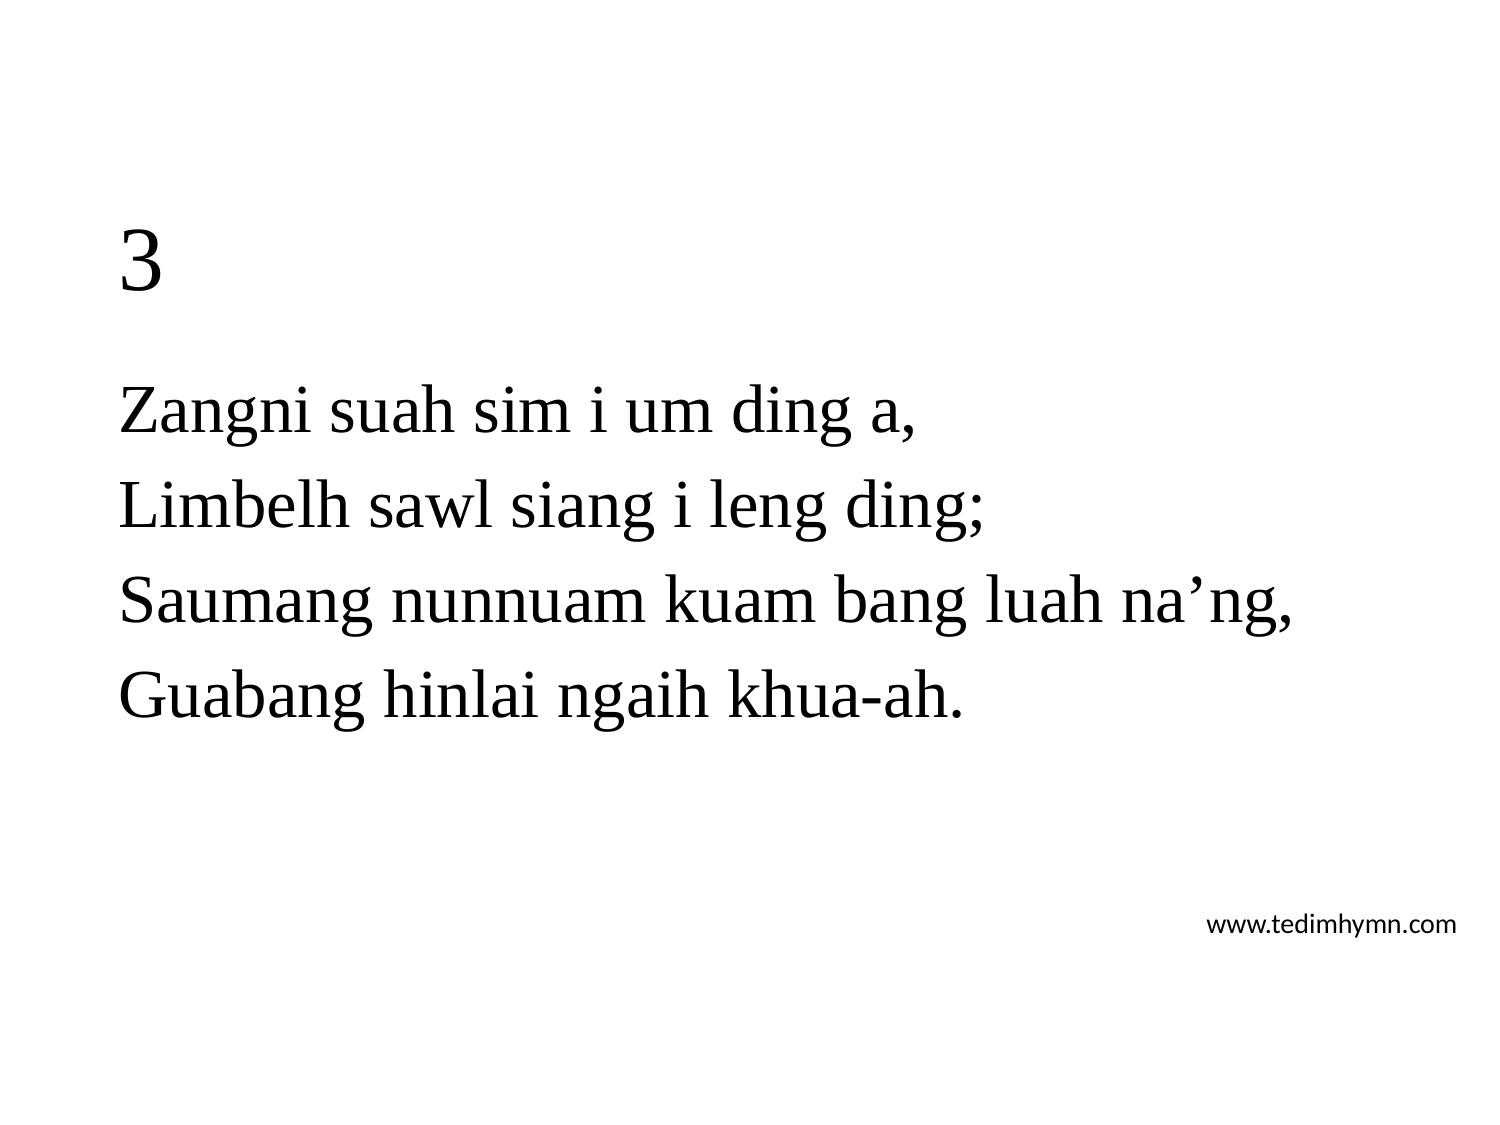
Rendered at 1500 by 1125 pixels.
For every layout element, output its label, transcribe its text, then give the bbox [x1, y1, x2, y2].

list Zangni suah sim i um ding a, Limbelh sawl siang i leng ding; Saumang nunnuam kuam bang luah na’ng, Guabang hinlai ngaih khua-ah. [103, 365, 1397, 901]
title 3 [103, 200, 1397, 322]
text_box www.tedimhymn.com [1191, 897, 1500, 947]
